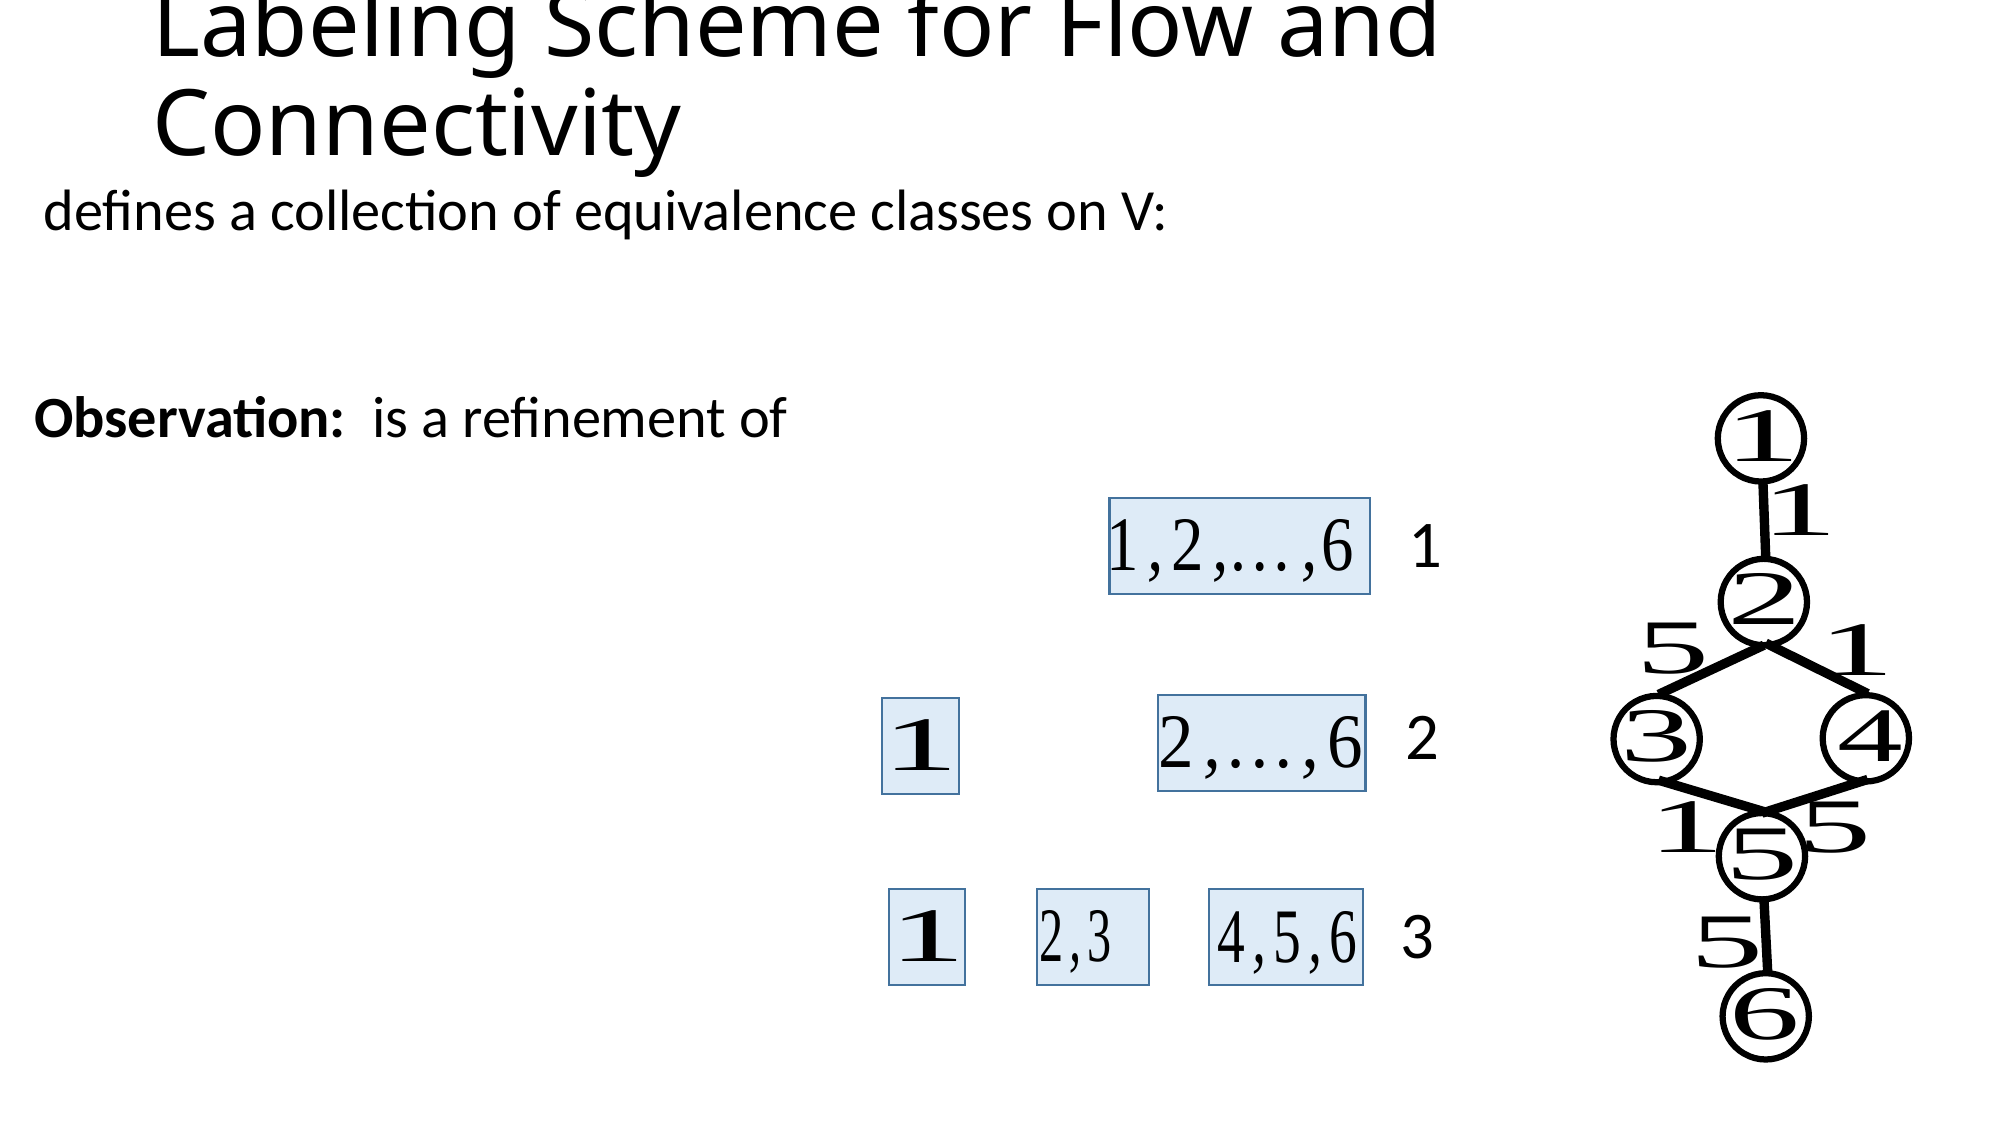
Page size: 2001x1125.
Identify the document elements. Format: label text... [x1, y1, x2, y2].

title Labeling Scheme for Flow and Connectivity [137, 0, 1863, 185]
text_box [1763, 897, 1768, 972]
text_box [1658, 780, 1764, 812]
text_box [1658, 645, 1764, 695]
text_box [1037, 889, 1149, 986]
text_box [1822, 693, 1909, 782]
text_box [1720, 557, 1808, 646]
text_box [1158, 695, 1366, 791]
text_box 1 [1393, 492, 1457, 588]
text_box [1765, 643, 1868, 694]
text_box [1761, 779, 1868, 814]
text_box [889, 889, 966, 986]
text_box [1613, 694, 1700, 783]
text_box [1106, 497, 1370, 594]
text_box 3 [1385, 885, 1451, 980]
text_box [1717, 393, 1805, 482]
text_box 2 [1390, 685, 1454, 781]
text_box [882, 698, 959, 794]
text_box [1209, 889, 1364, 986]
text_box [1718, 812, 1806, 900]
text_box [1722, 971, 1809, 1060]
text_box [1762, 479, 1766, 558]
